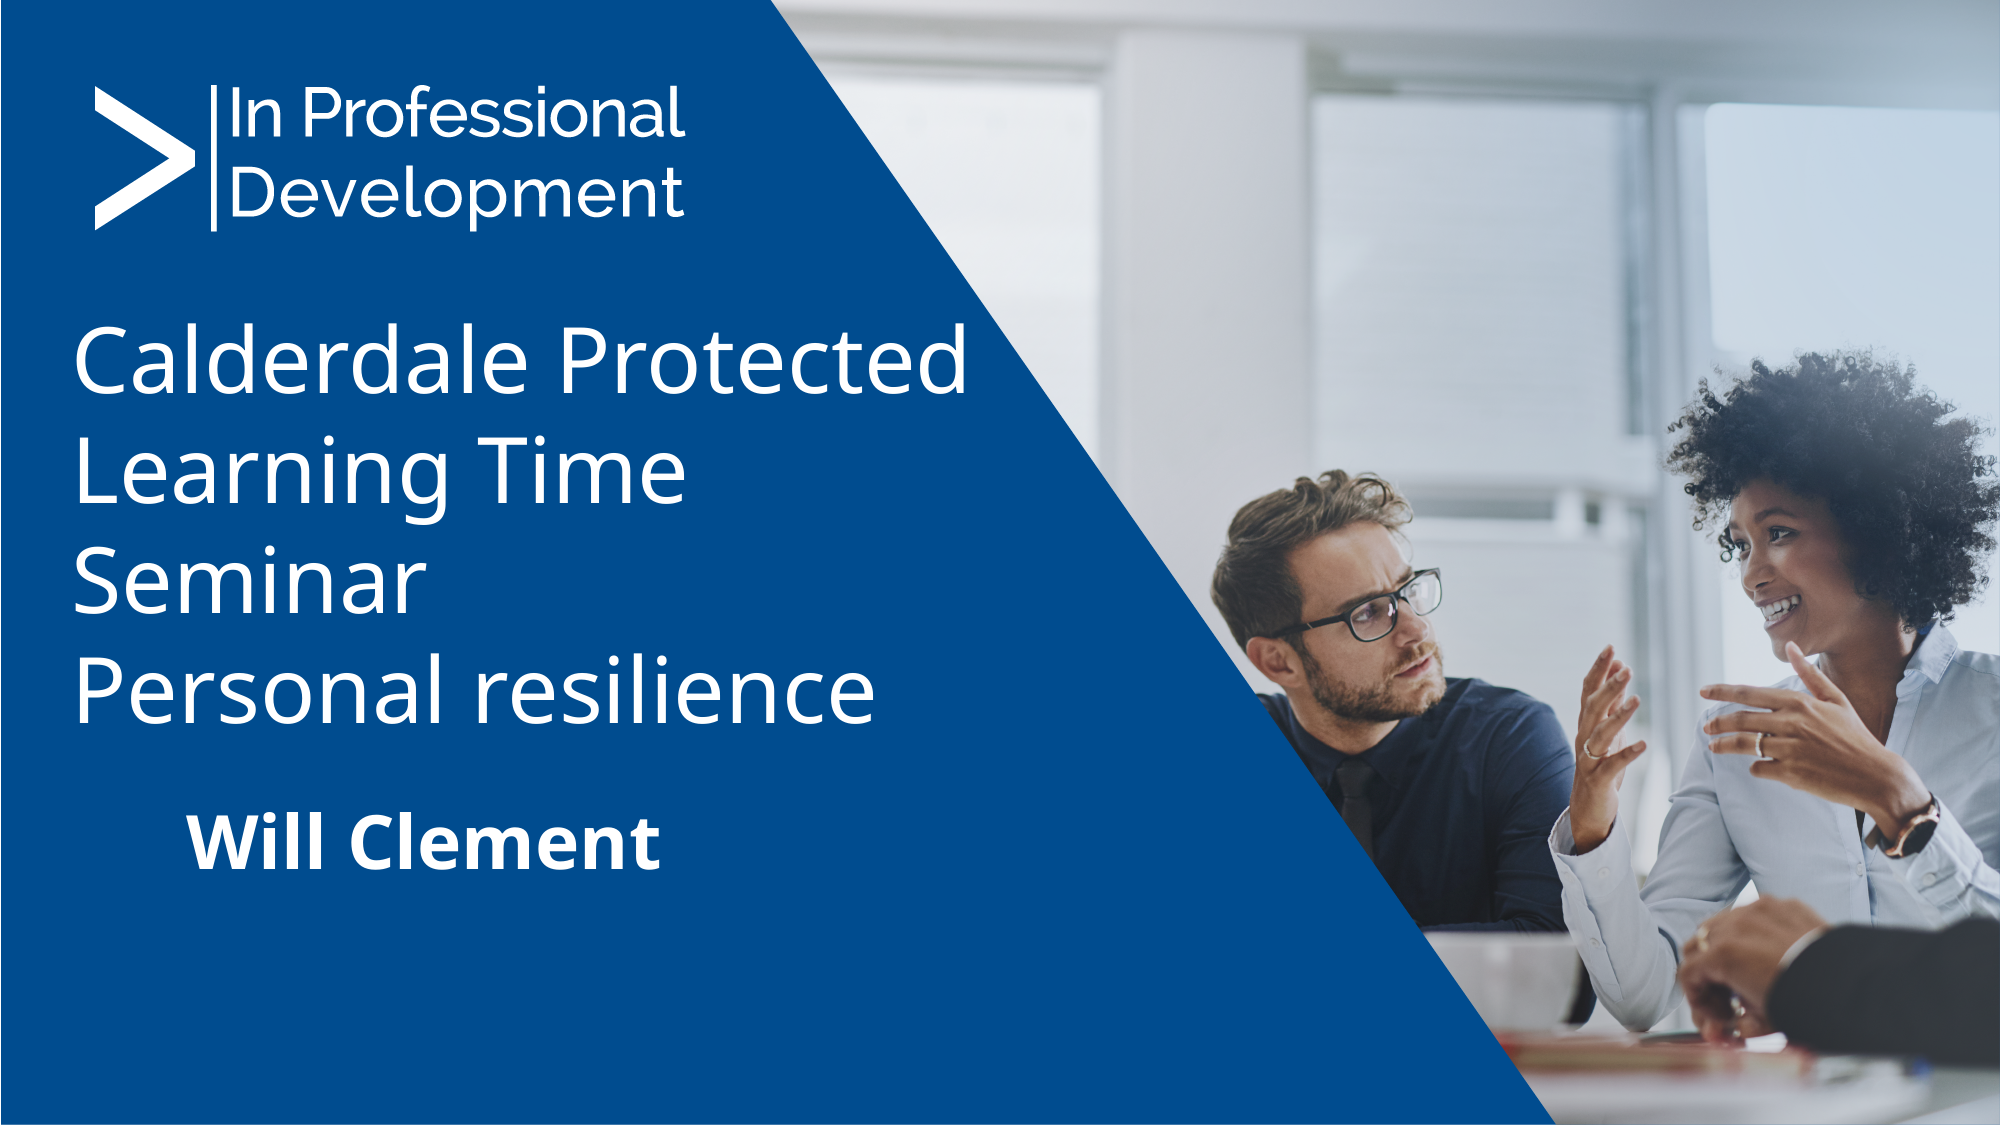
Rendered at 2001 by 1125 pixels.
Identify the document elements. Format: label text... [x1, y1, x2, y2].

text_box Will Clement [171, 786, 843, 942]
picture [0, 0, 2000, 1125]
text_box Calderdale Protected Learning Time Seminar Personal resilience [56, 257, 1073, 787]
